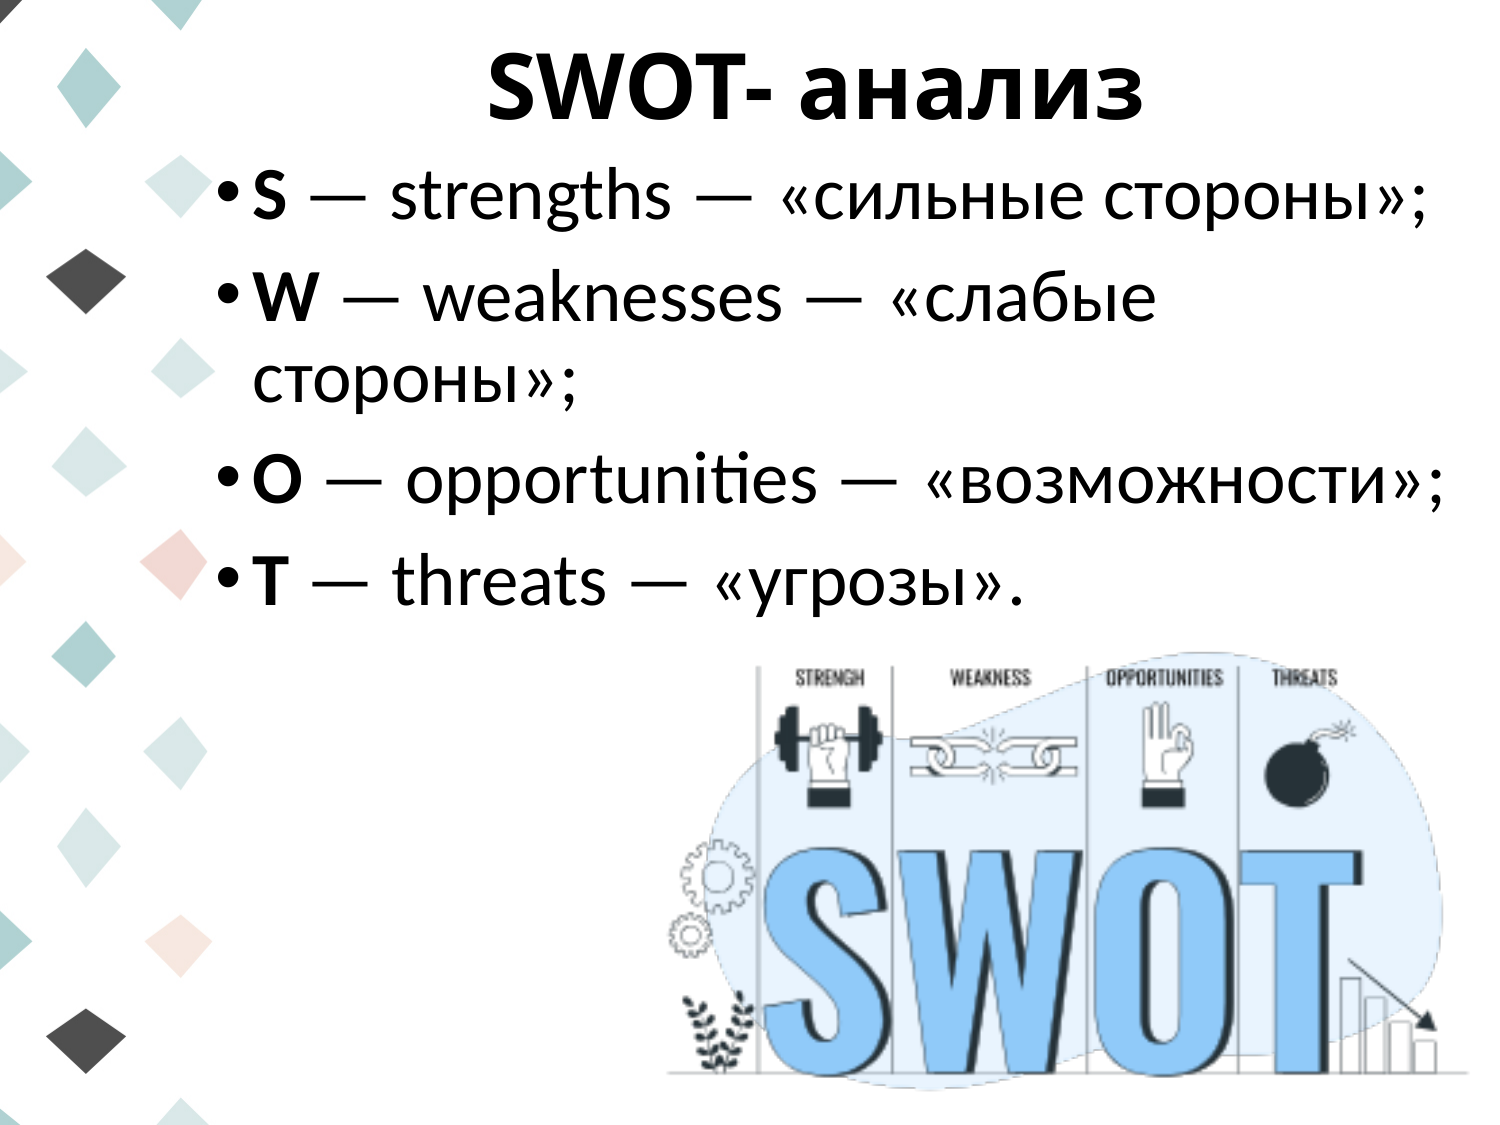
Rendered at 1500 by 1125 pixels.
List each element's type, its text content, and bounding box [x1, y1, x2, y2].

title SWOT- анализ [246, 31, 1385, 147]
list S — strengths — «сильные стороны»; W — weaknesses — «слабые стороны»; O — opportunities — «возможности»; T — threats — «угрозы». [200, 147, 1500, 921]
picture [0, 0, 1500, 1125]
